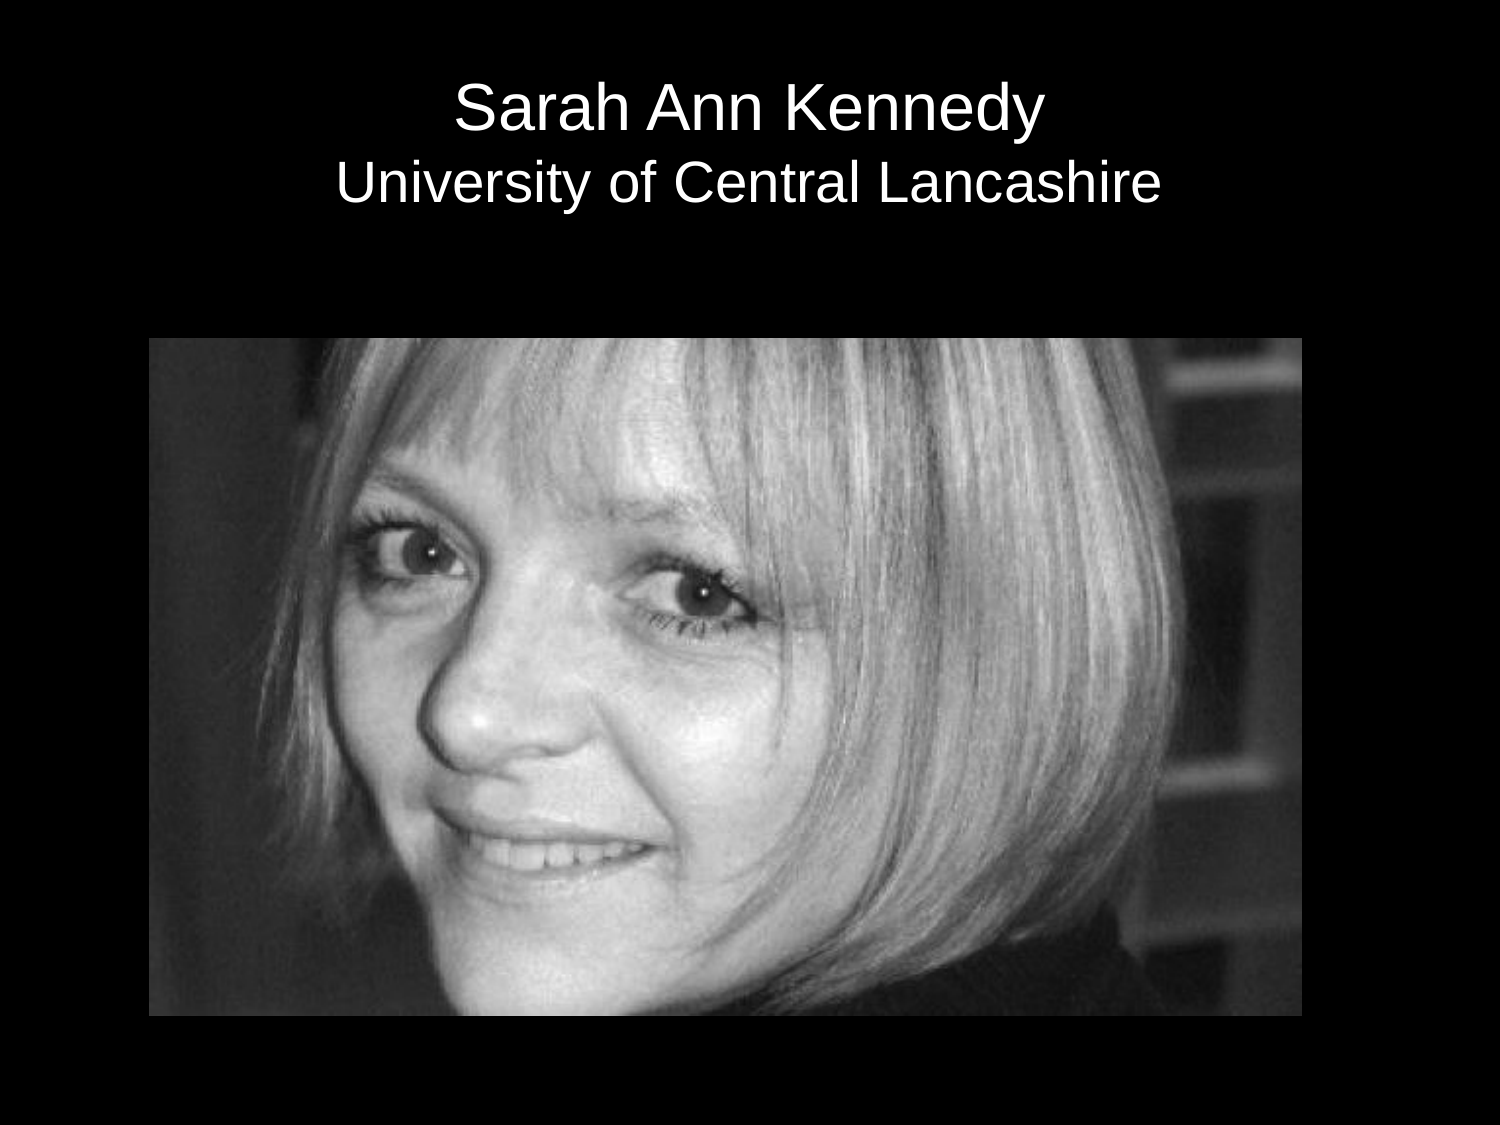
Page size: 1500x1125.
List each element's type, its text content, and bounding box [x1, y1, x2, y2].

title Sarah Ann Kennedy University of Central Lancashire [75, 45, 1425, 233]
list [149, 338, 1303, 1017]
